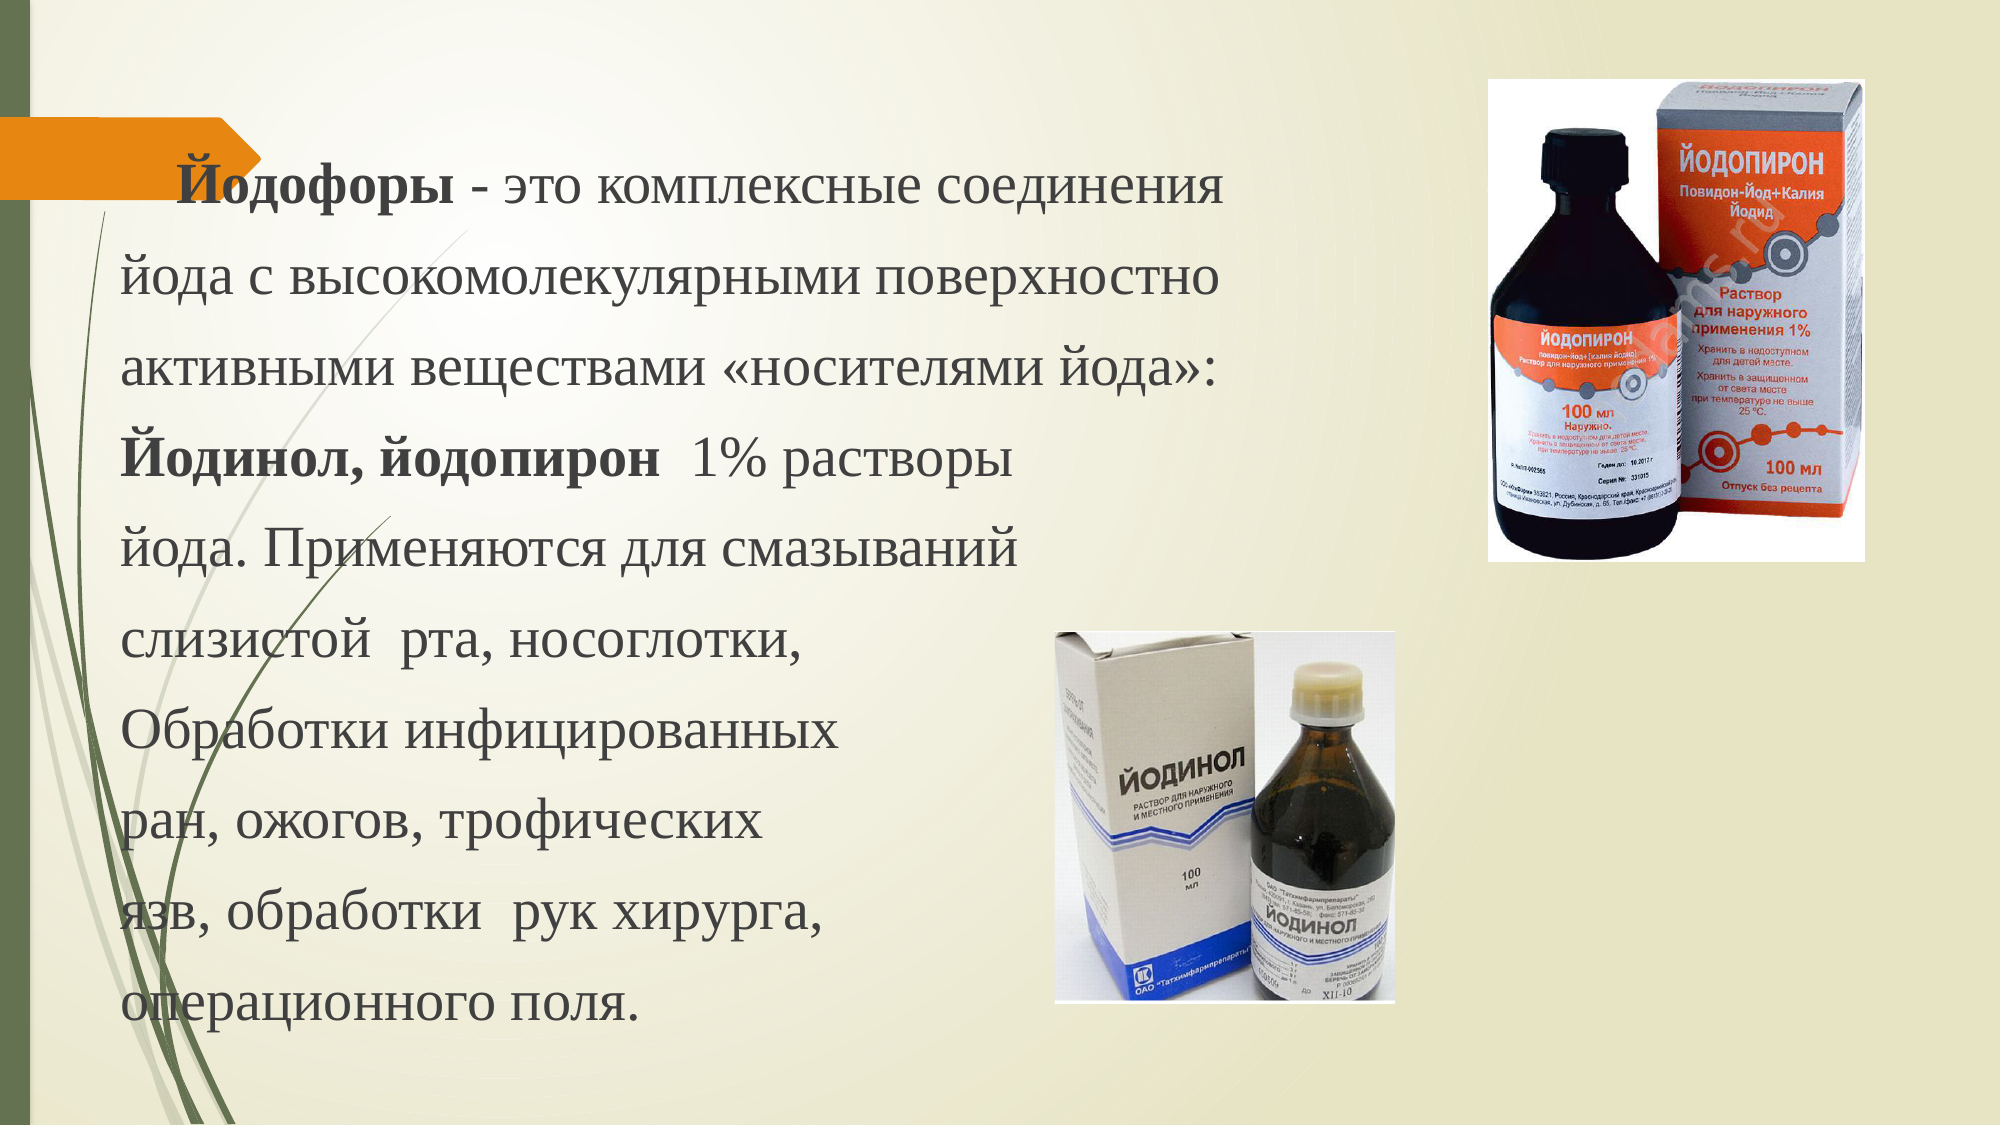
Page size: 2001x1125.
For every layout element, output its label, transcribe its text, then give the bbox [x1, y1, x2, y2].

picture [1487, 79, 1865, 563]
list Йодофоры - это комплексные соединения йода с высокомолекулярными поверхностно активными веществами «носителями йода»: Йодинол, йодопирон 1% растворы йода. Применяются для смазываний слизистой рта, носоглотки, Обработки инфицированных ран, ожогов, трофических язв, обработки рук хирурга, операционного поля. [105, 138, 1432, 1087]
picture [1054, 630, 1396, 1004]
